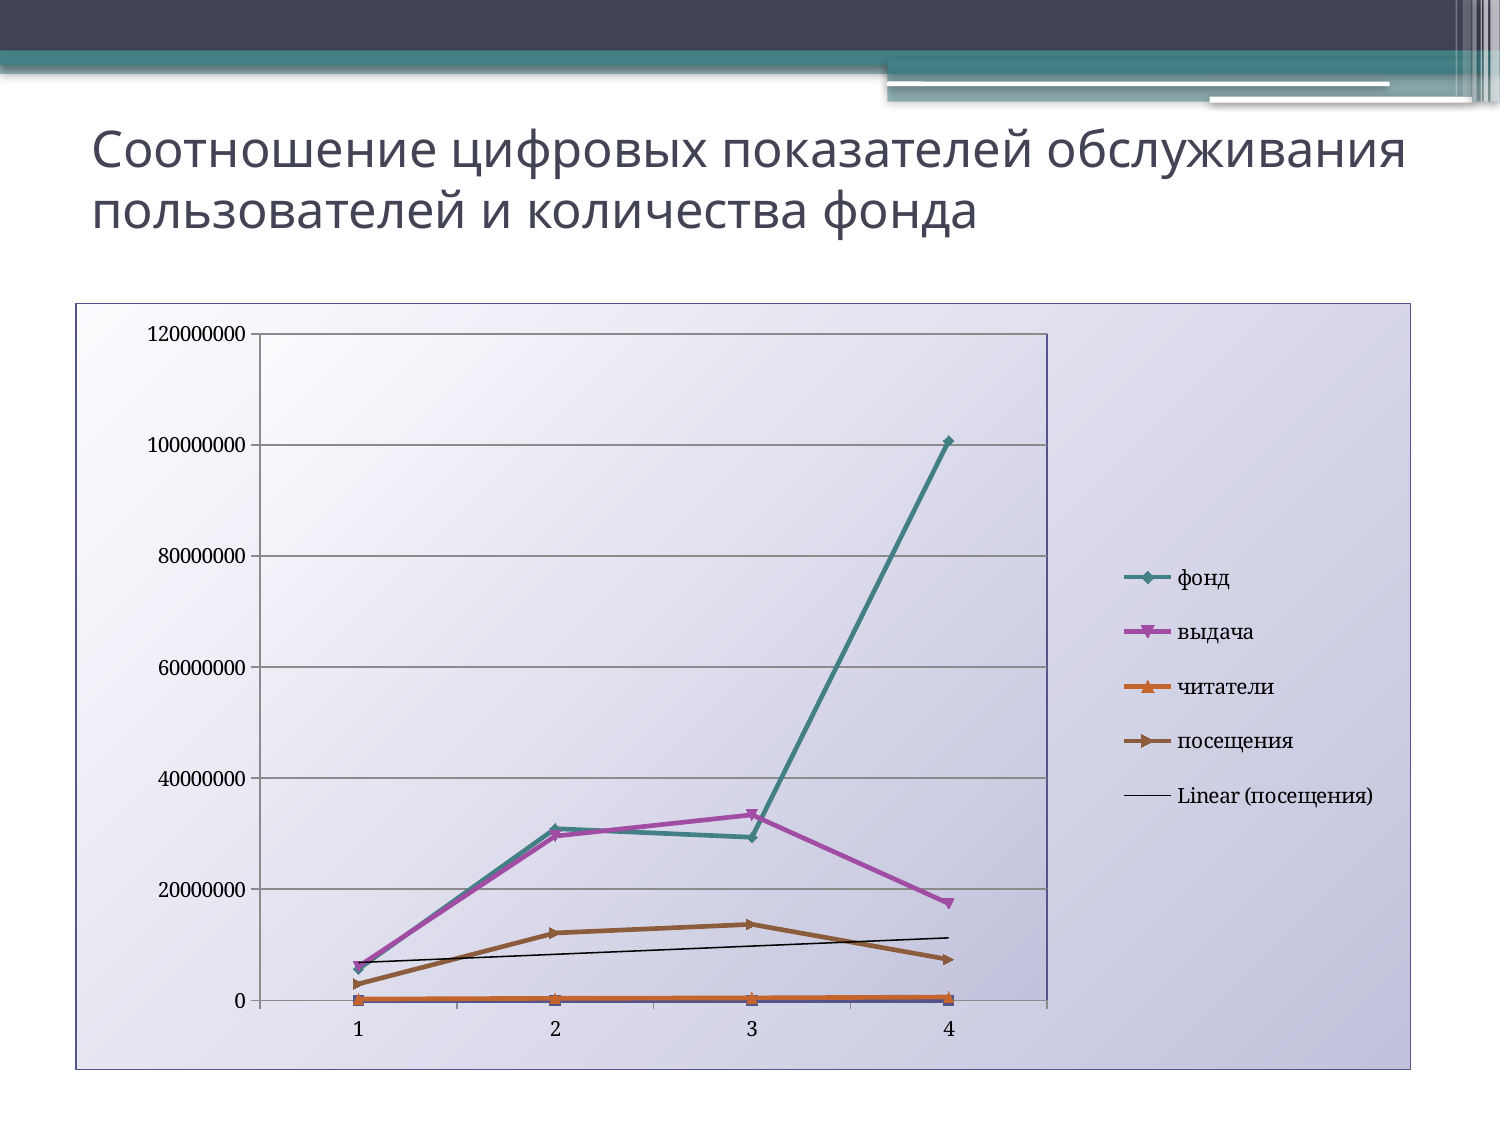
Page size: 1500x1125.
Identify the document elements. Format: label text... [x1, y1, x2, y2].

title Соотношение цифровых показателей обслуживания пользователей и количества фонда [76, 90, 1427, 265]
chart [74, 302, 1412, 1071]
